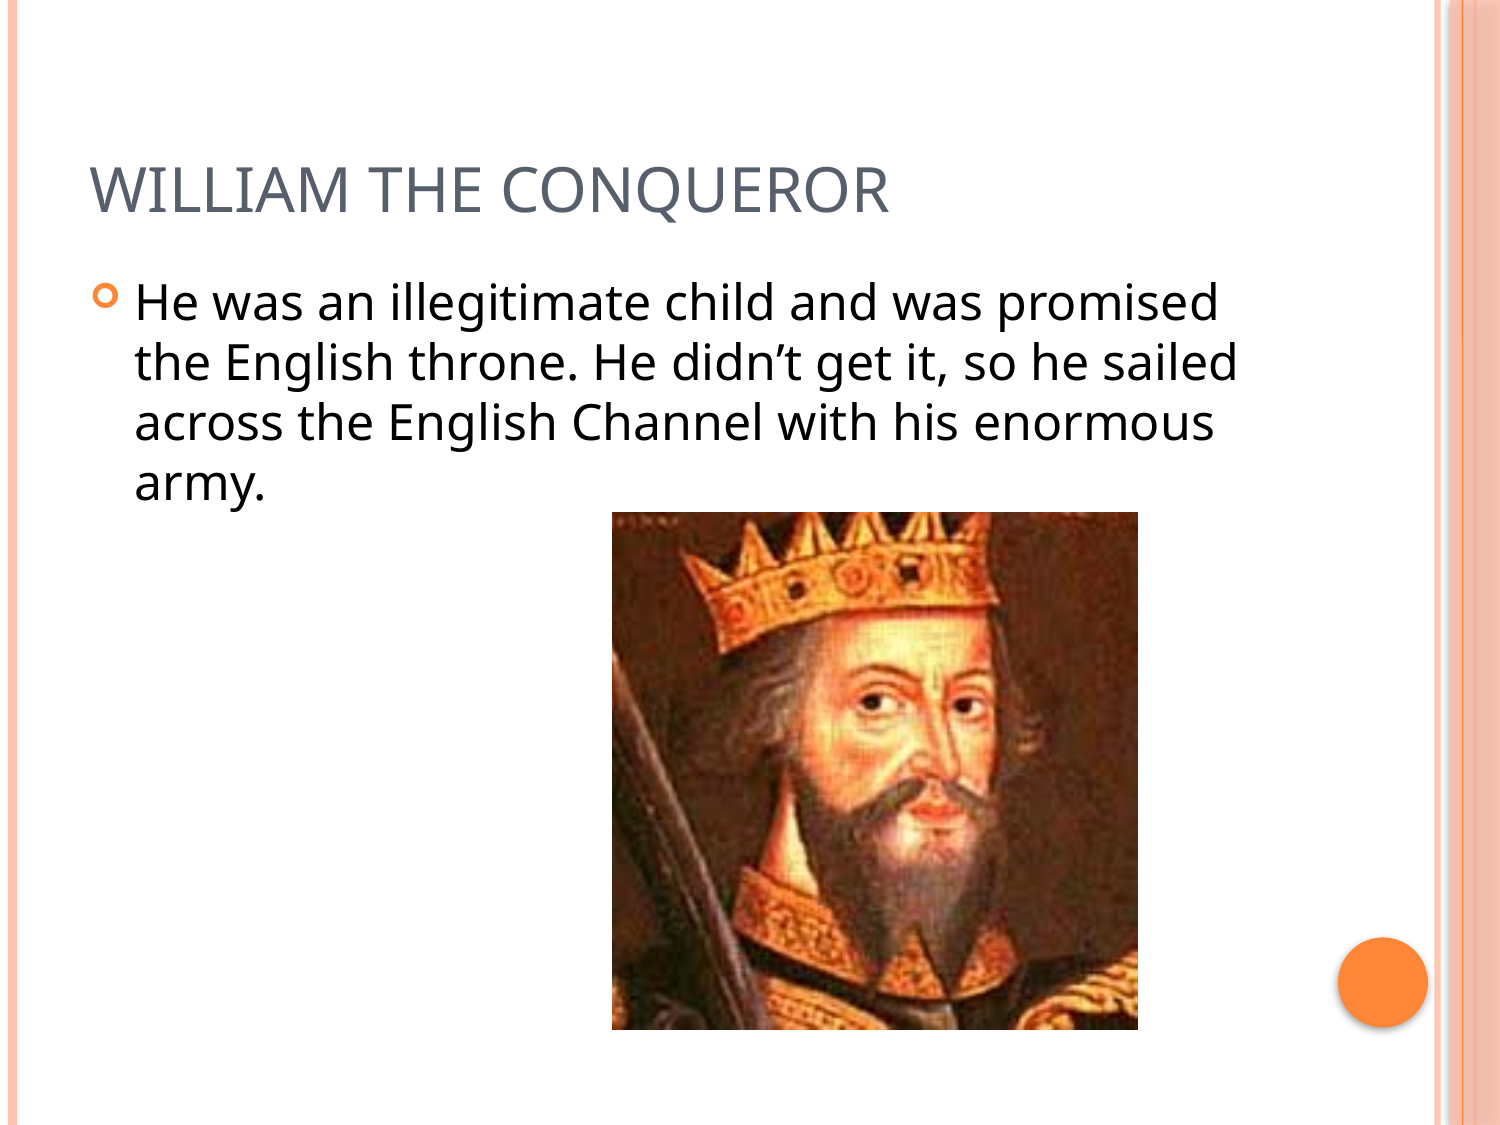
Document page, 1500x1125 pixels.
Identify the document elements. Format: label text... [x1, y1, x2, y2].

title William the conqueror [75, 45, 1300, 233]
picture [611, 511, 1138, 1030]
list He was an illegitimate child and was promised the English throne. He didn’t get it, so he sailed across the English Channel with his enormous army. [75, 262, 1300, 1062]
